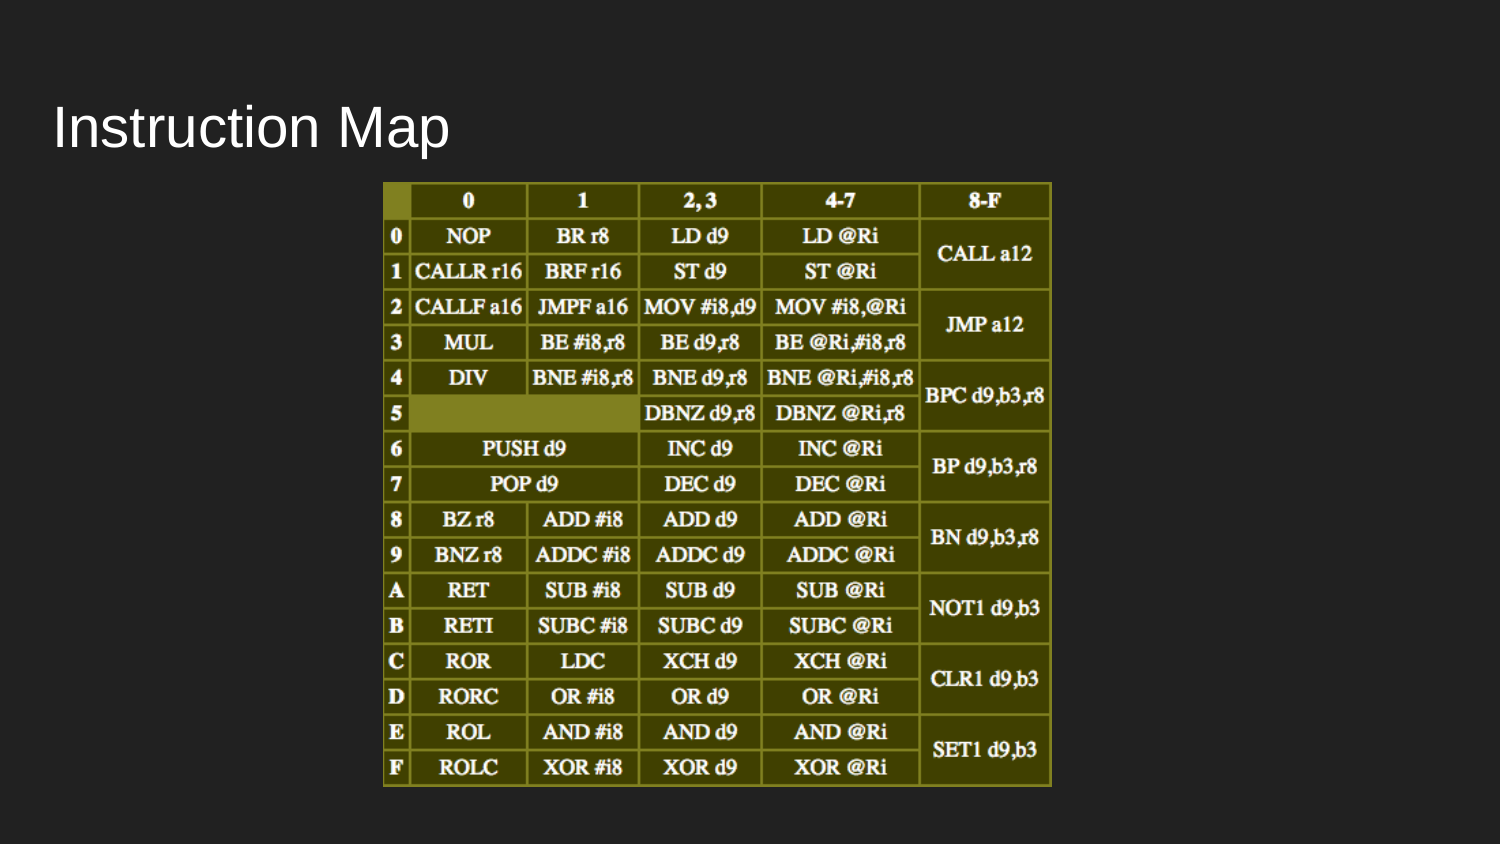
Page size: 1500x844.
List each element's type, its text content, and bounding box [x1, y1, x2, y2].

title Instruction Map [37, 74, 1435, 169]
picture [383, 182, 1052, 787]
